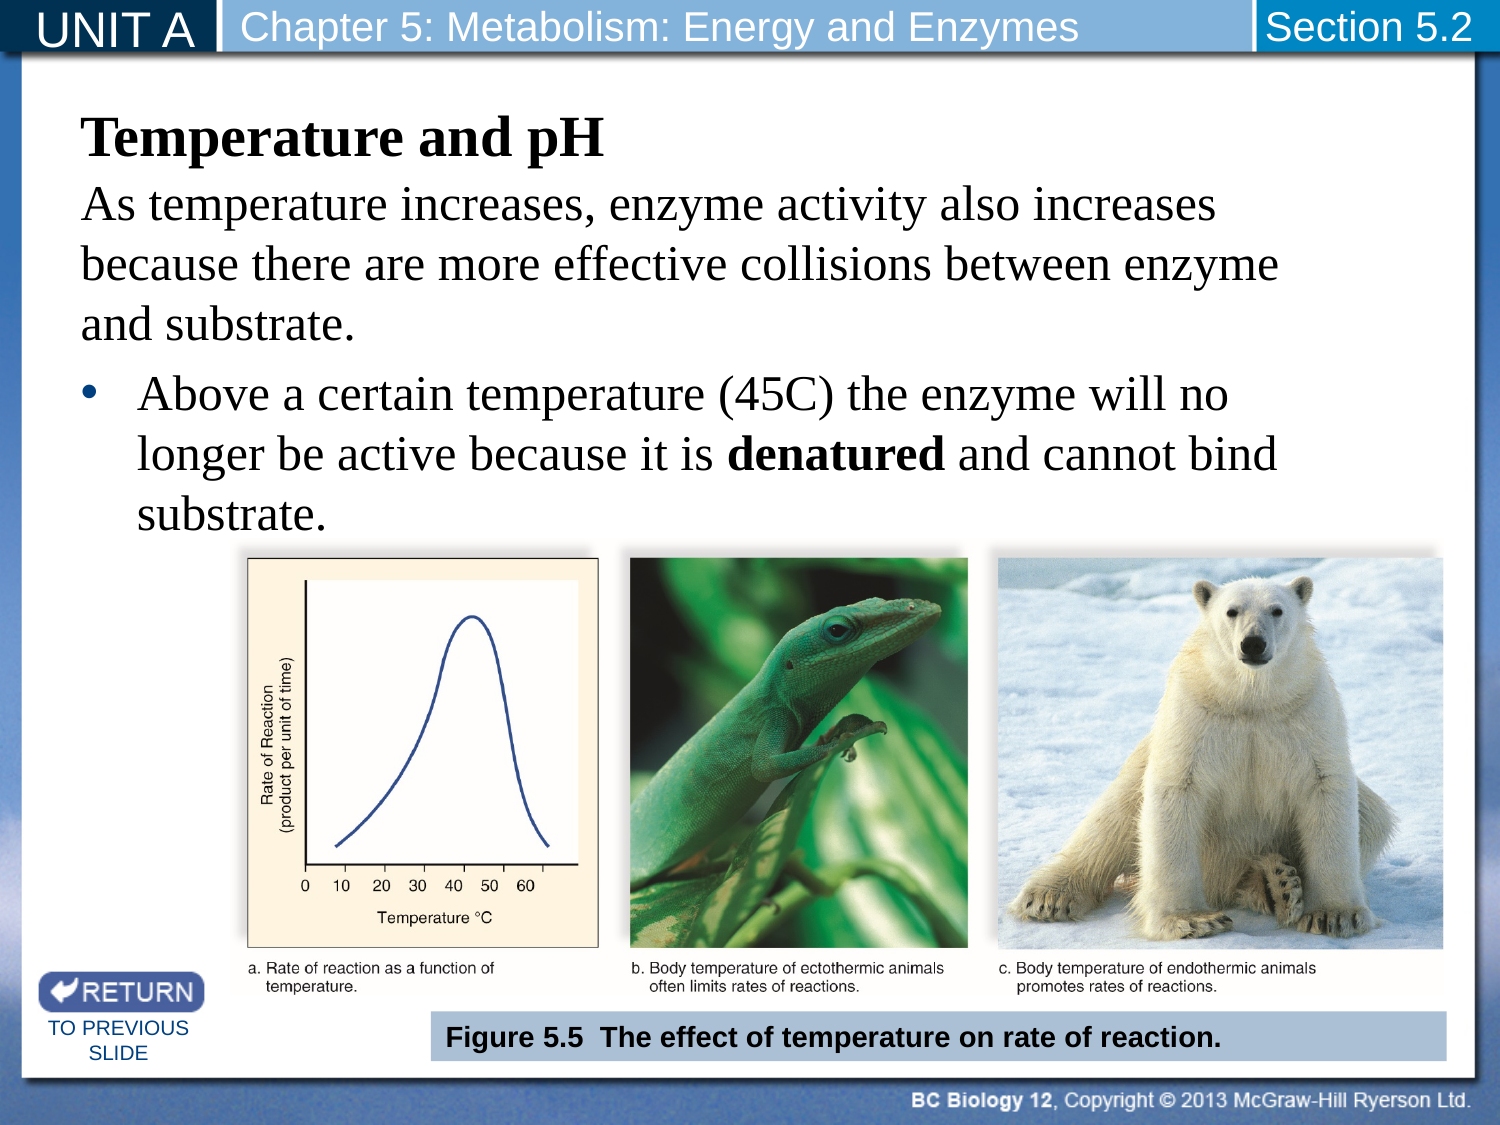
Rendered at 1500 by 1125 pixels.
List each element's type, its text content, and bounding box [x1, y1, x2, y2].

picture [0, 0, 1500, 1125]
list As temperature increases, enzyme activity also increases because there are more effective collisions between enzyme and substrate. Above a certain temperature (45C) the enzyme will no longer be active because it is denatured and cannot bind substrate. [65, 163, 1341, 499]
title Temperature and pH [65, 90, 1341, 163]
text_box Section 5.2 [1250, 0, 1500, 58]
text_box Chapter 5: Metabolism: Energy and Enzymes [225, 0, 1250, 57]
text_box UNIT A [20, 0, 271, 66]
text_box Figure 5.5 The effect of temperature on rate of reaction. [430, 1011, 1447, 1062]
text_box TO PREVIOUS SLIDE [31, 1017, 206, 1072]
